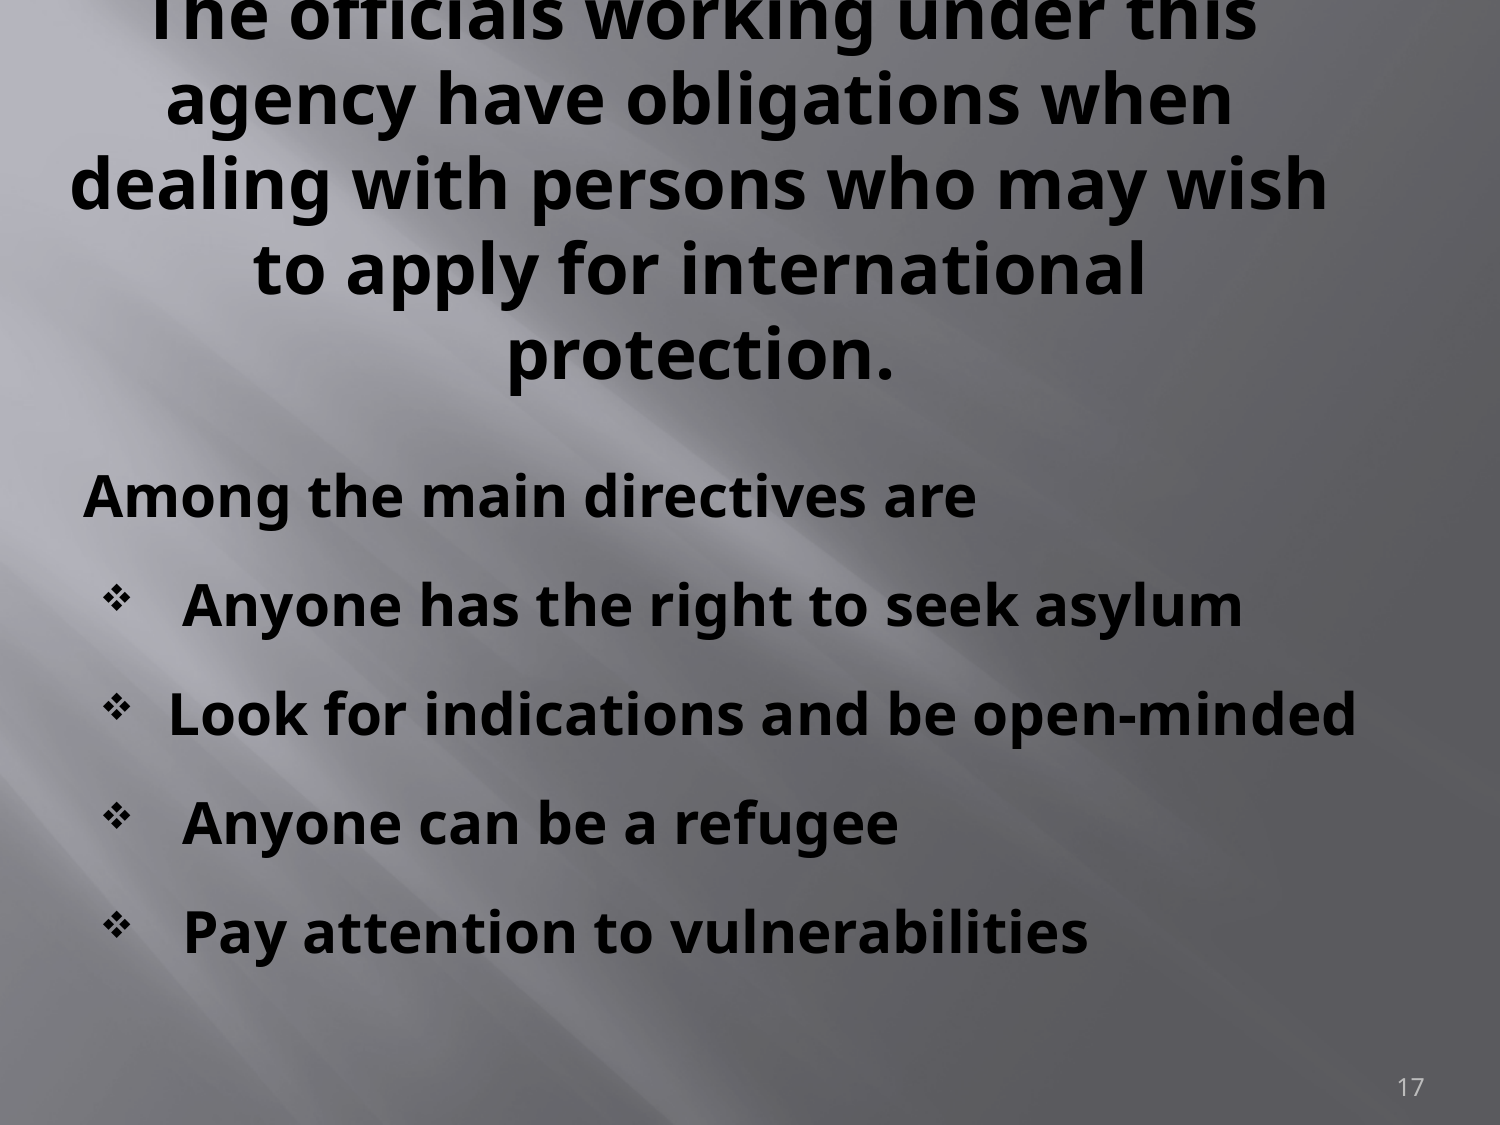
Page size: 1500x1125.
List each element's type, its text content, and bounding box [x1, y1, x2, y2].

list Among the main directives are Anyone has the right to seek asylum Look for indications and be open-minded Anyone can be a refugee Pay attention to vulnerabilities [62, 437, 1500, 1025]
title The officials working under this agency have obligations when dealing with persons who may wish to apply for international protection. [50, 37, 1352, 325]
slide_number 17 [1299, 1052, 1425, 1113]
